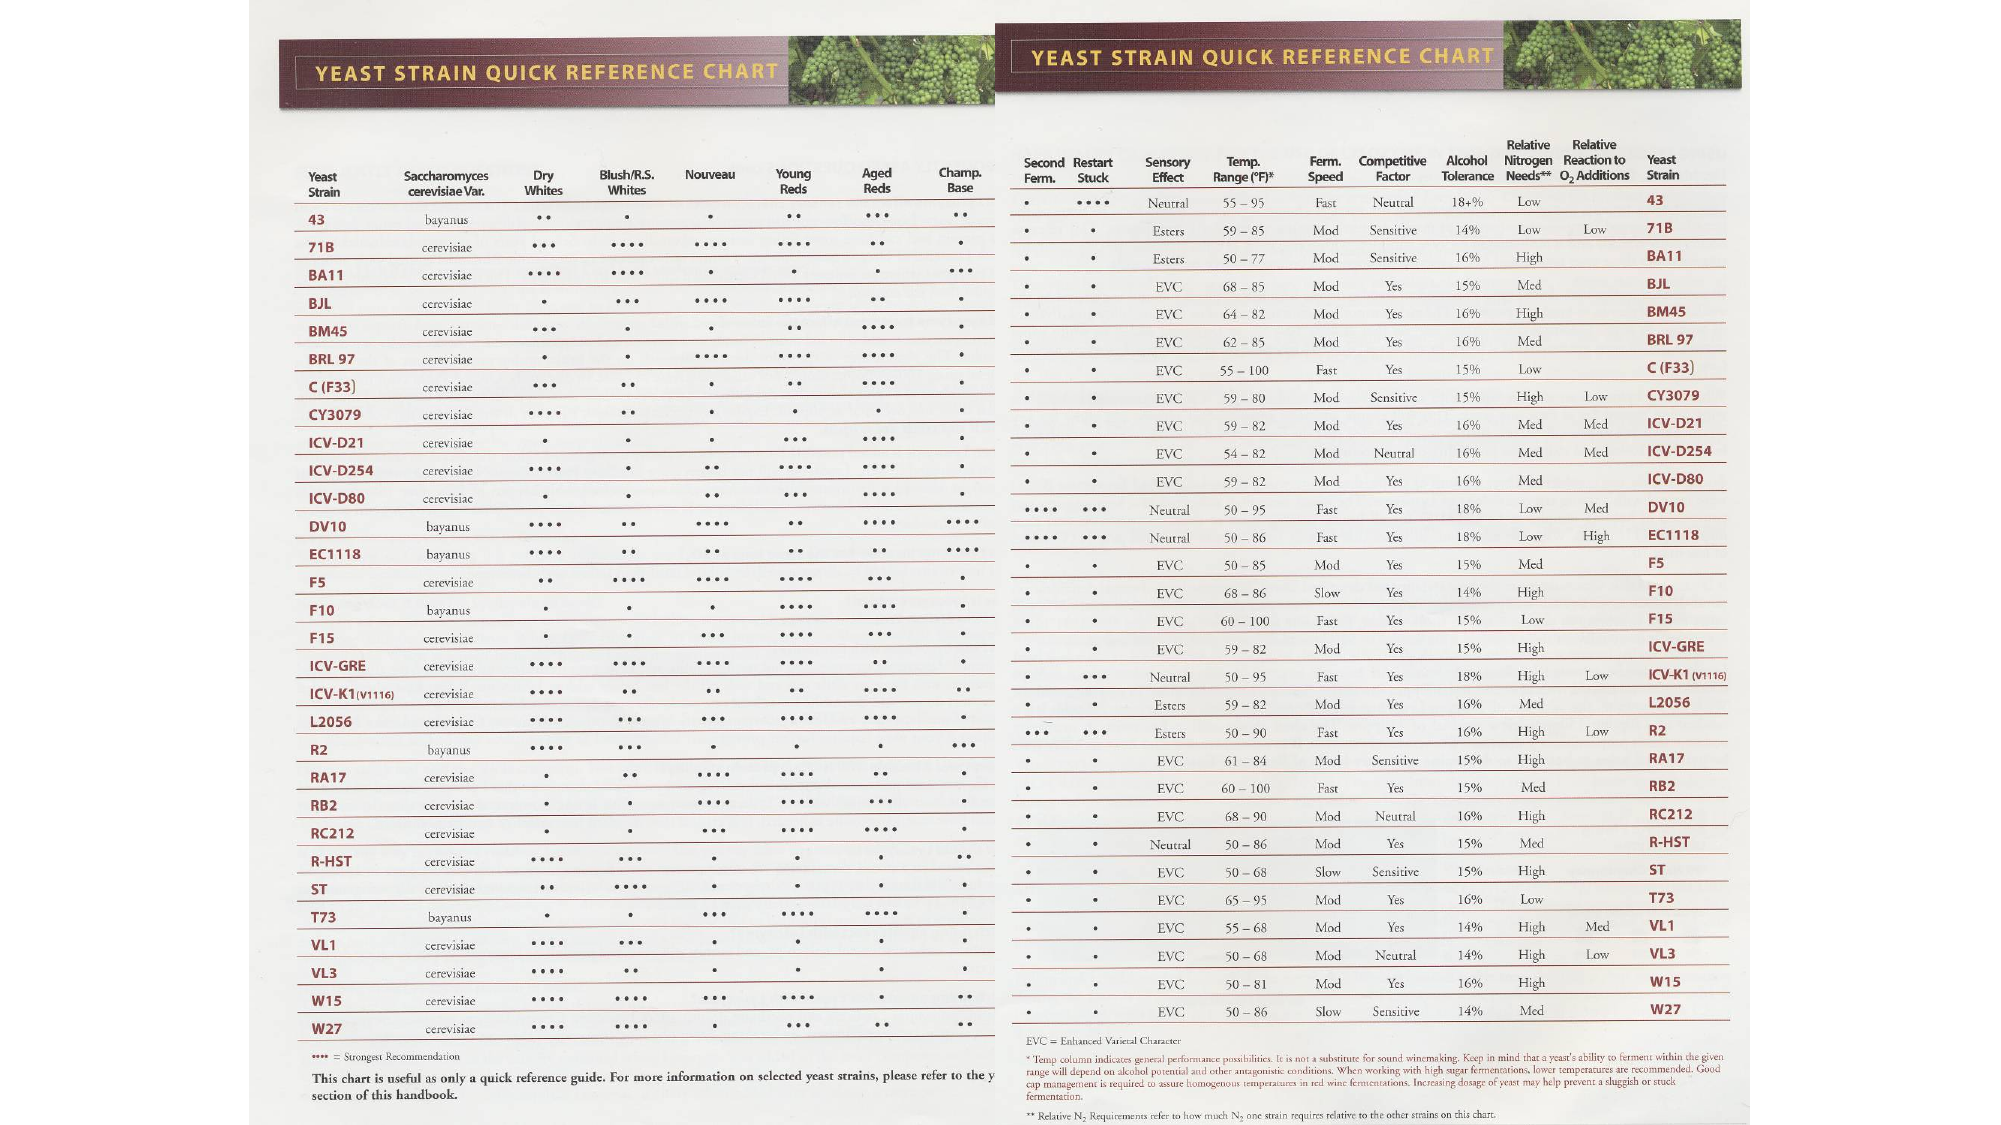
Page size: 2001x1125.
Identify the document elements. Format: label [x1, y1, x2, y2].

picture [249, 0, 1751, 1125]
